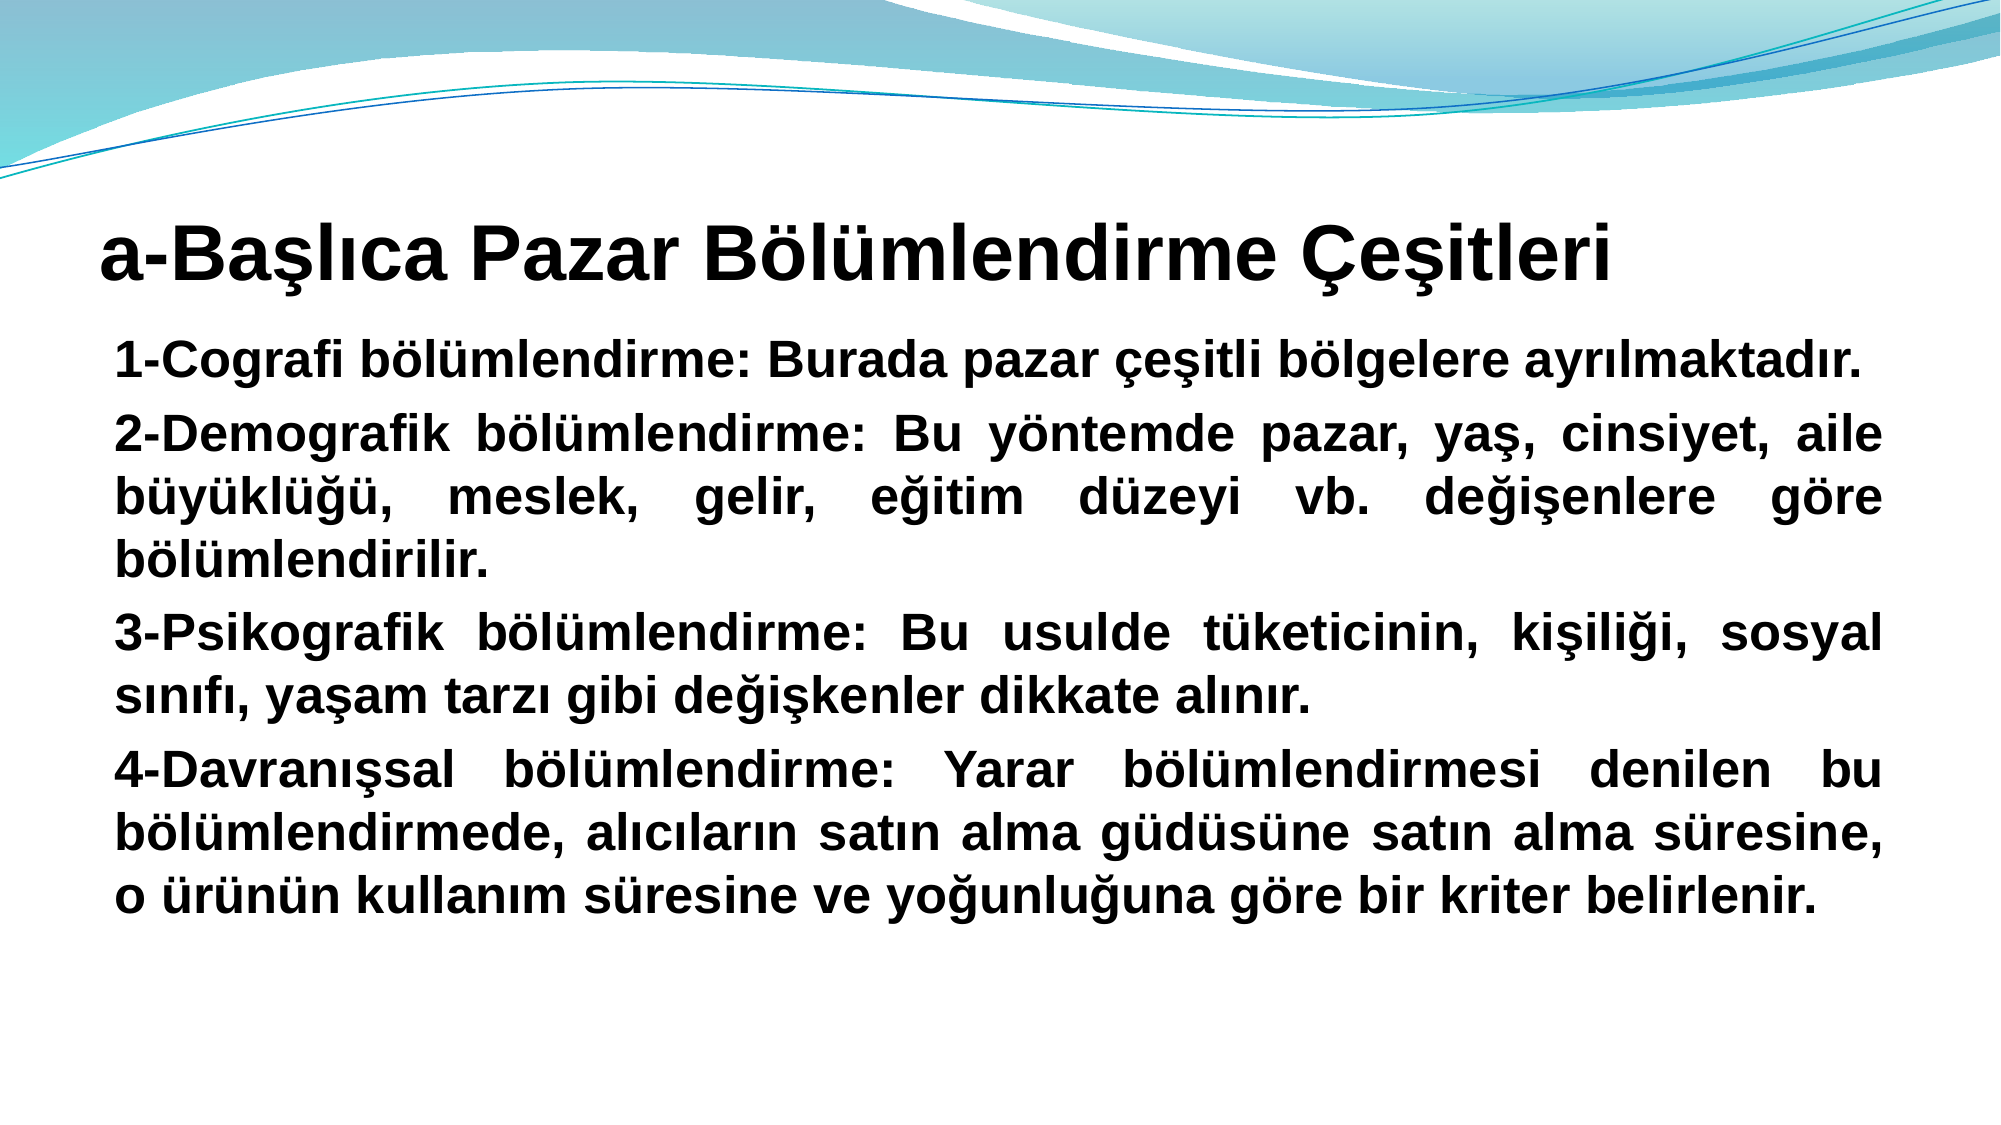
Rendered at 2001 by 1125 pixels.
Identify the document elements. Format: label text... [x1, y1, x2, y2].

title a-Başlıca Pazar Bölümlendirme Çeşitleri [99, 141, 1900, 297]
list 1-Cografi bölümlendirme: Burada pazar çeşitli bölgelere ayrılmaktadır. 2-Demografik bölümlendirme: Bu yöntemde pazar, yaş, cinsiyet, aile büyüklüğü, meslek, gelir, eğitim düzeyi vb. değişenlere göre bölümlendirilir. 3-Psikografik bölümlendirme: Bu usulde tüketicinin, kişiliği, sosyal sınıfı, yaşam tarzı gibi değişkenler dikkate alınır. 4-Davranışsal bölümlendirme: Yarar bölümlendirmesi denilen bu bölümlendirmede, alıcıların satın alma güdüsüne satın alma süresine, o ürünün kullanım süresine ve yoğunluğuna göre bir kriter belirlenir. [99, 317, 1900, 1038]
